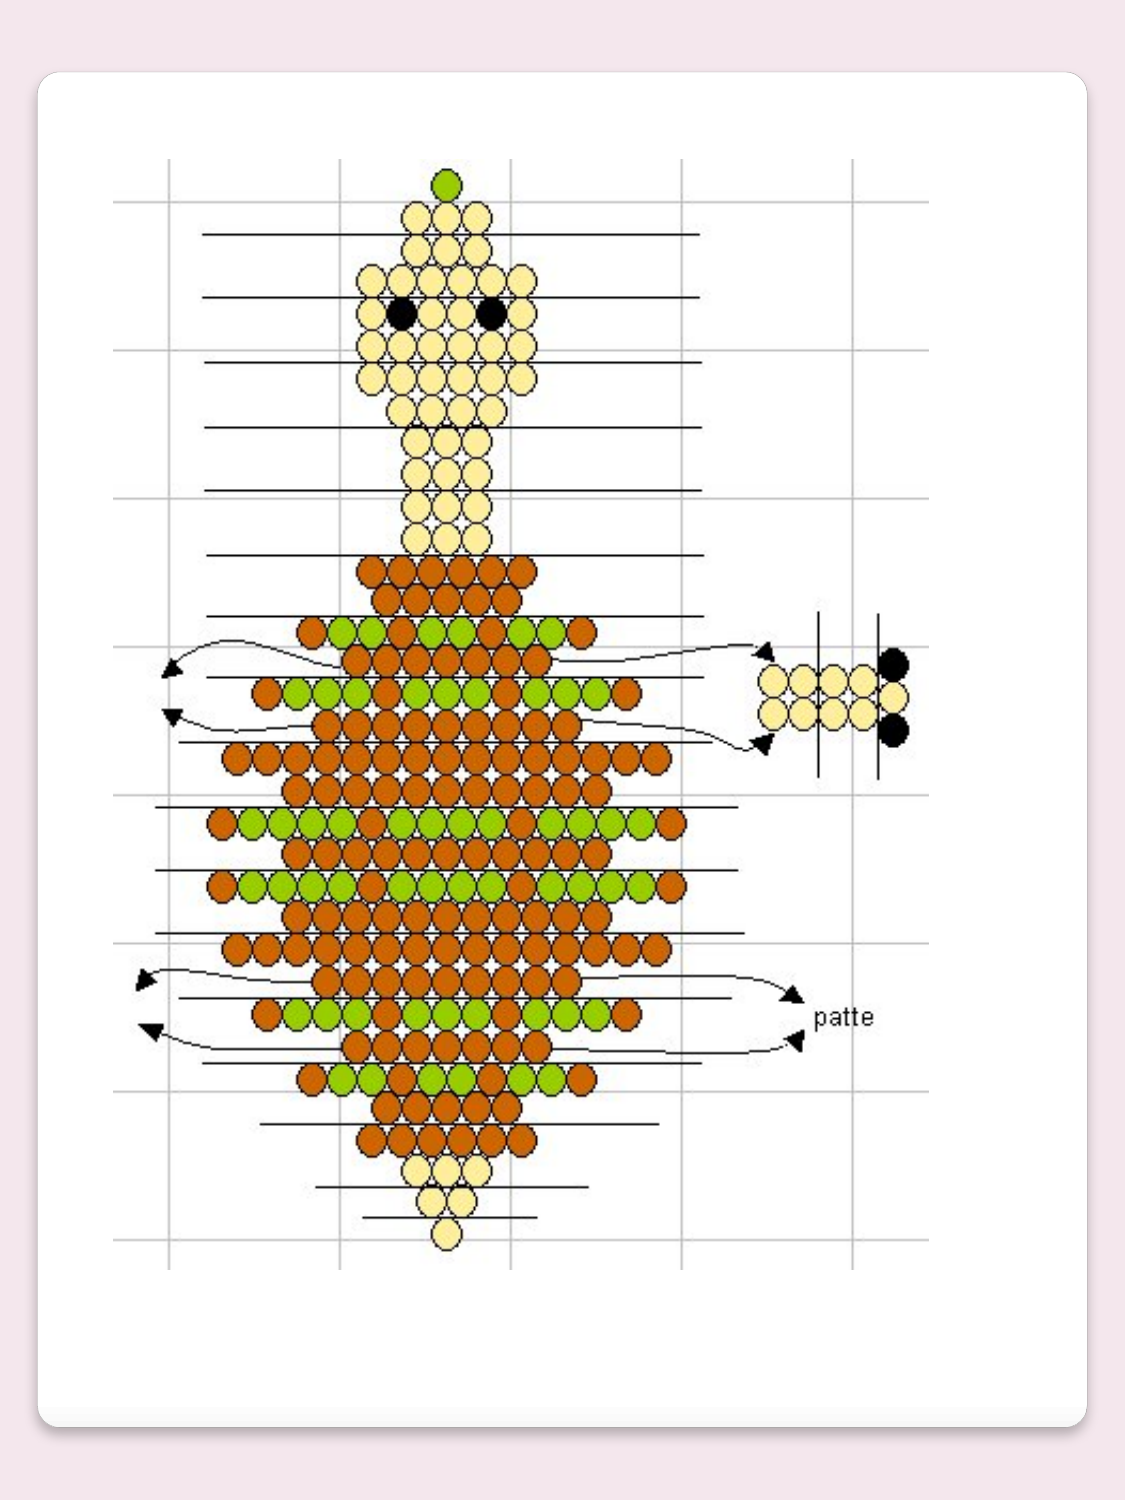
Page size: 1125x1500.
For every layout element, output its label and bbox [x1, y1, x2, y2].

picture [113, 159, 929, 1270]
